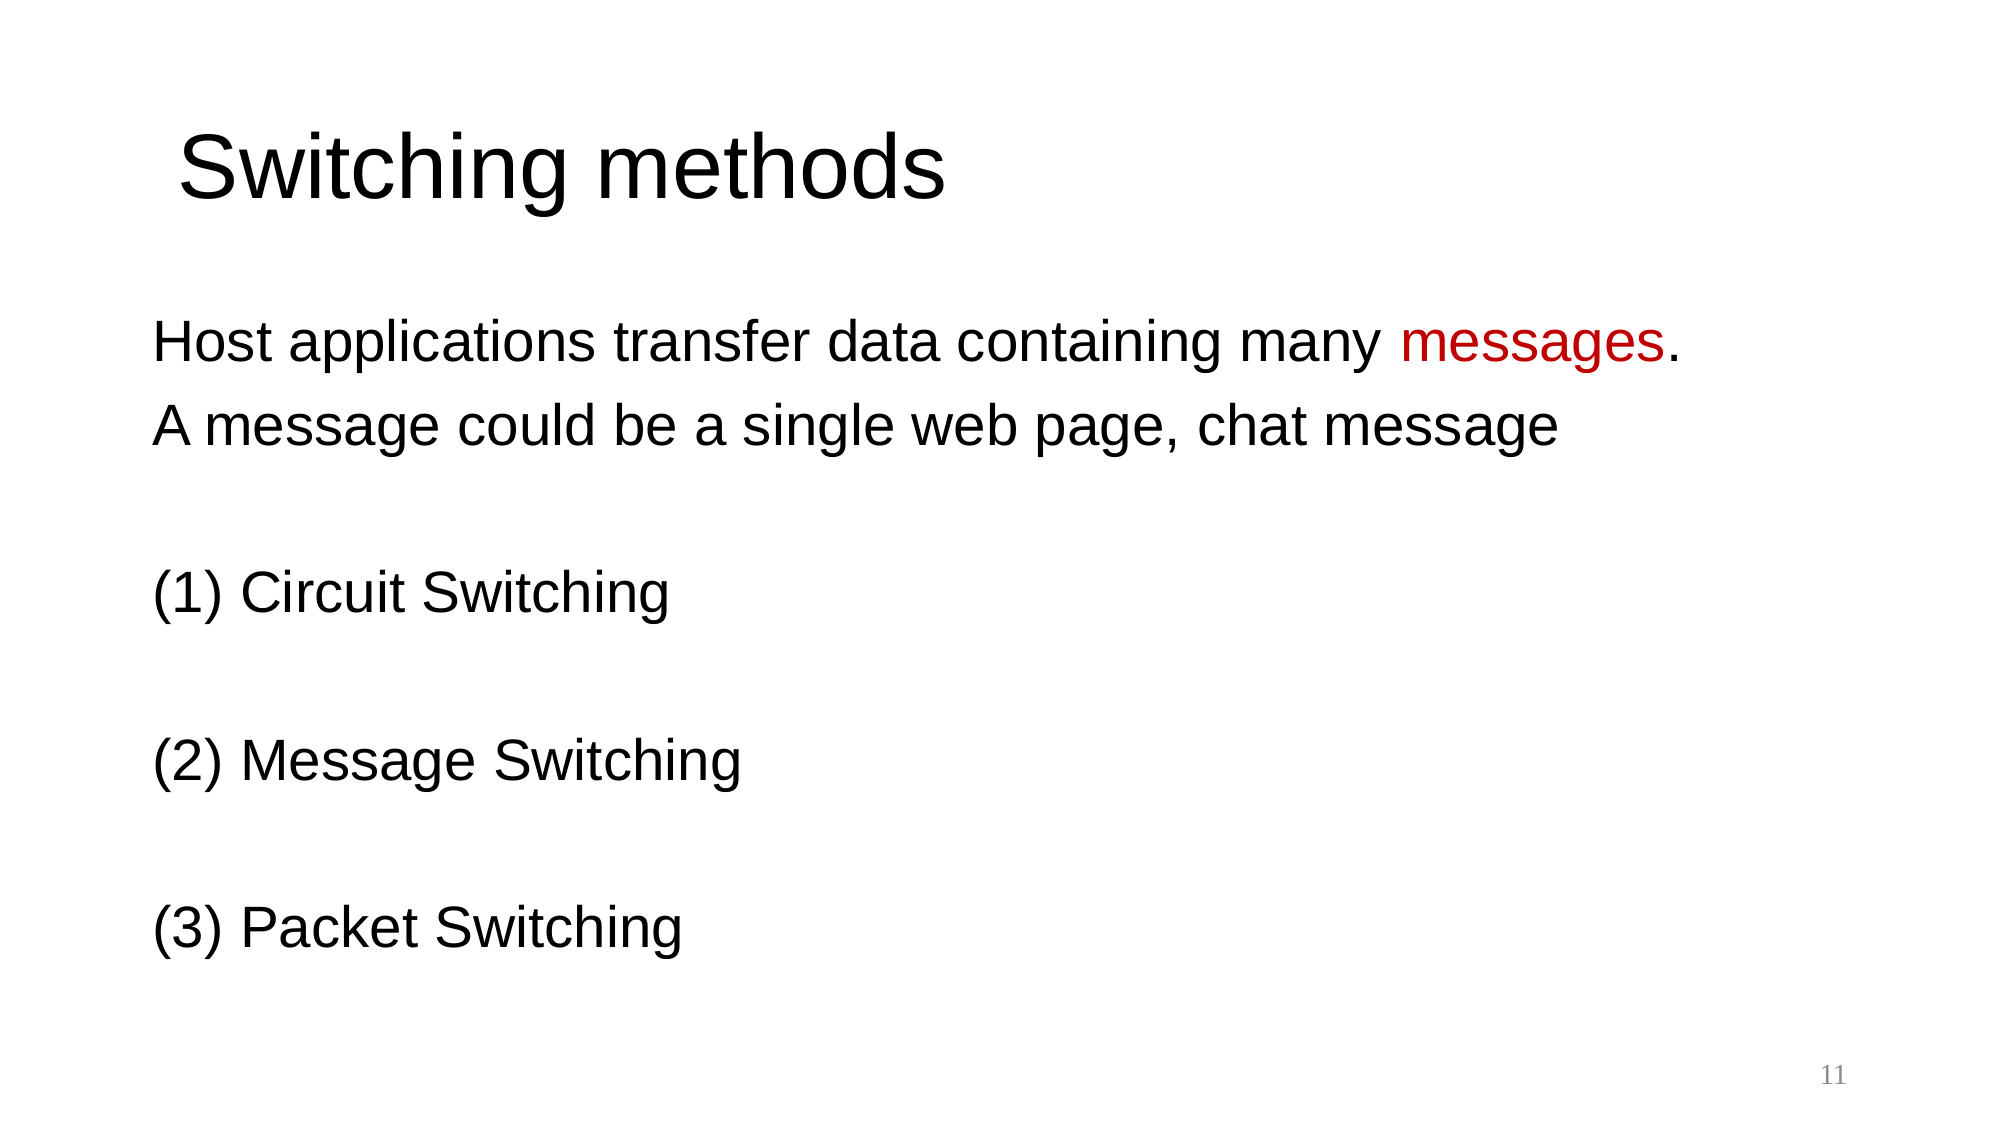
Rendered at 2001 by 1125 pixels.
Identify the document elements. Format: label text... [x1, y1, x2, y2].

slide_number 11 [1412, 1042, 1863, 1103]
list Host applications transfer data containing many messages. A message could be a single web page, chat message (1) Circuit Switching (2) Message Switching (3) Packet Switching [137, 304, 1914, 980]
title Switching methods [137, 59, 1863, 278]
